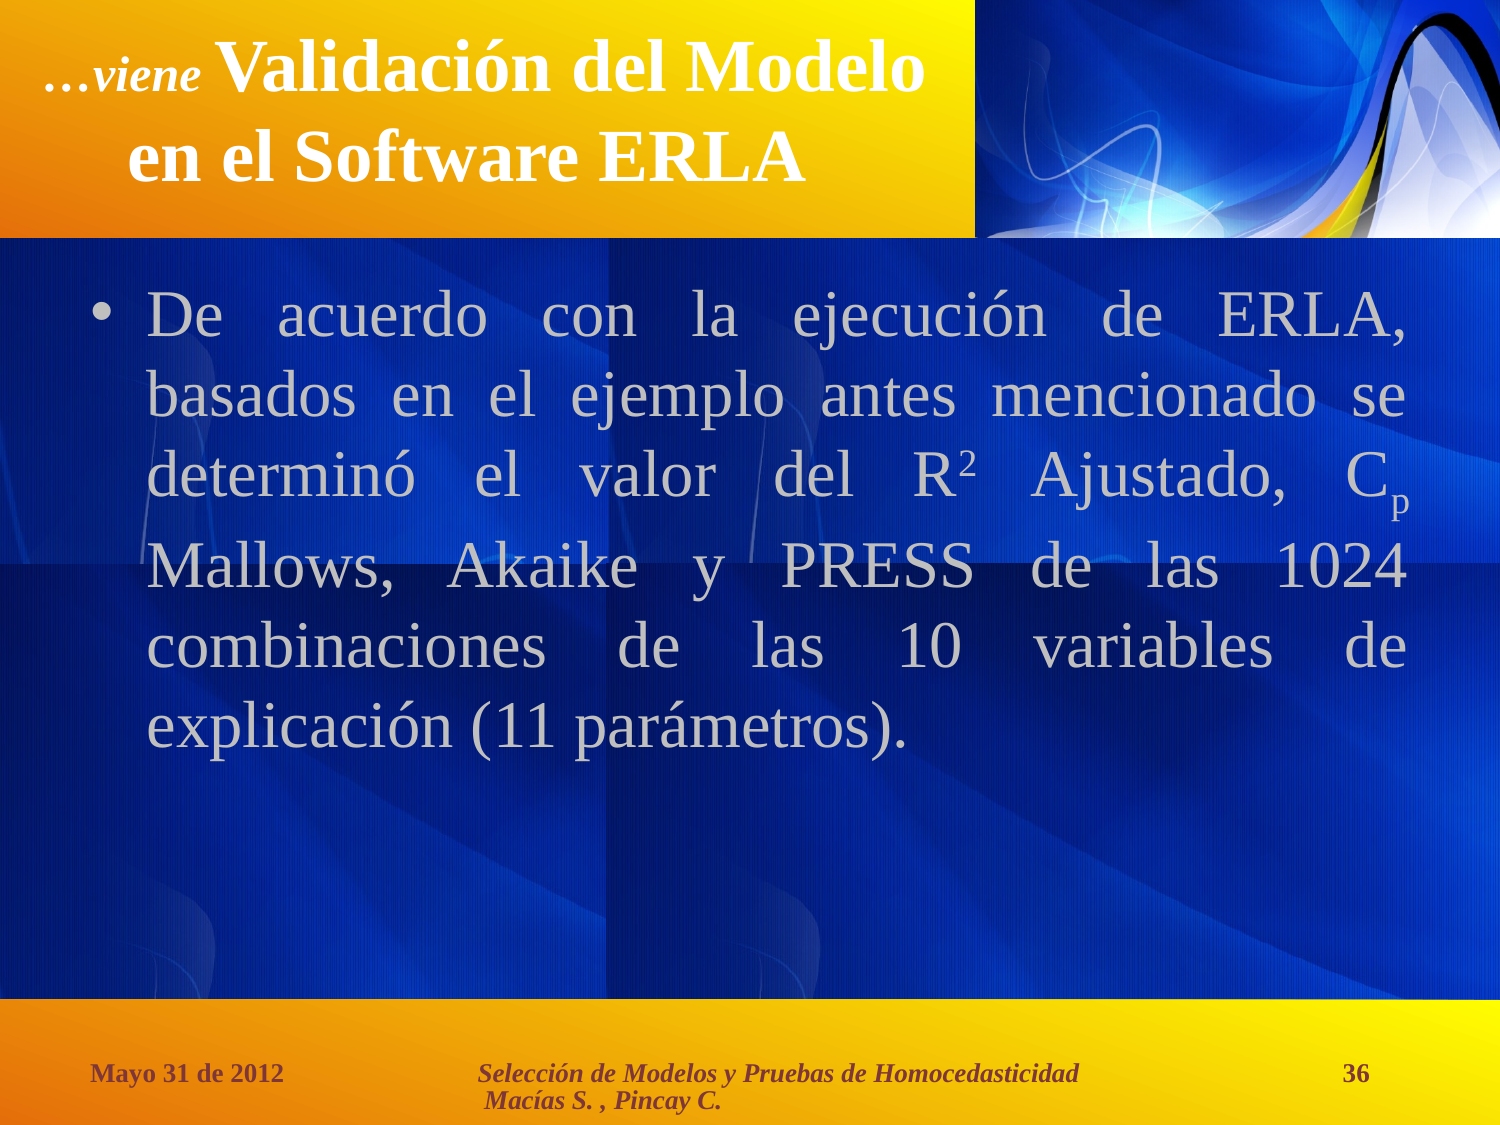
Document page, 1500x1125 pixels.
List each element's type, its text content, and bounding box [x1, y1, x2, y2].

title …viene Validación del Modelo en el Software ERLA [0, 0, 963, 225]
list De acuerdo con la ejecución de ERLA, basados en el ejemplo antes mencionado se determinó el valor del R2 Ajustado, Cp Mallows, Akaike y PRESS de las 1024 combinaciones de las 10 variables de explicación (11 parámetros). [75, 262, 1425, 1005]
slide_number 36 [1287, 1042, 1425, 1100]
picture [0, 0, 1500, 999]
slide_number Mayo 31 de 2012 [75, 1042, 325, 1100]
footer Selección de Modelos y Pruebas de Homocedasticidad Macías S. , Pincay C. [462, 1030, 1100, 1113]
